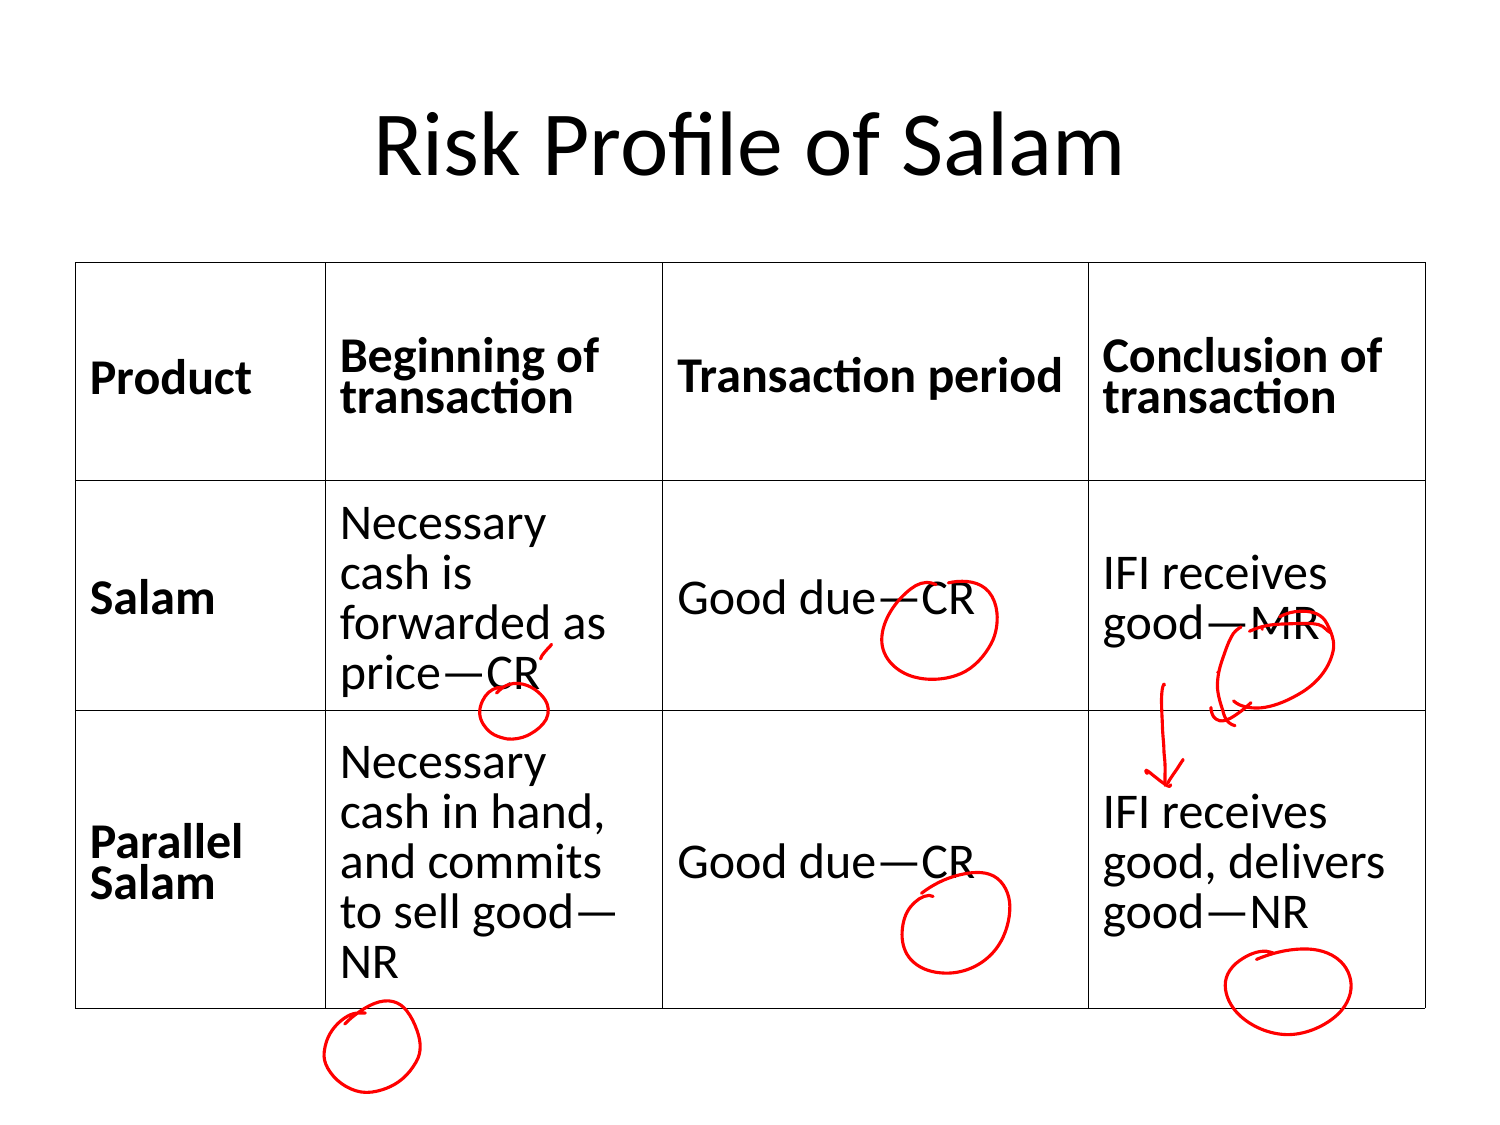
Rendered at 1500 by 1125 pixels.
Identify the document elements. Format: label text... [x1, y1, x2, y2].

table_cell Good due—CR [663, 711, 1088, 1008]
table_cell Parallel Salam [76, 711, 325, 1008]
table_cell Salam [76, 481, 325, 710]
table_cell IFI receives good, delivers good—NR [1089, 711, 1425, 1008]
table_header Beginning of transaction [326, 263, 662, 480]
table_cell Necessary cash in hand, and commits to sell good—NR [326, 711, 662, 1008]
table_cell Good due—CR [663, 481, 1088, 710]
table_cell Necessary cash is forwarded as price—CR [326, 481, 662, 710]
table_header Conclusion of transaction [1089, 263, 1425, 480]
table_cell IFI receives good—MR [1089, 481, 1425, 710]
table_header Product [76, 263, 325, 480]
table_header Transaction period [663, 263, 1088, 480]
title Risk Profile of Salam [75, 45, 1425, 233]
